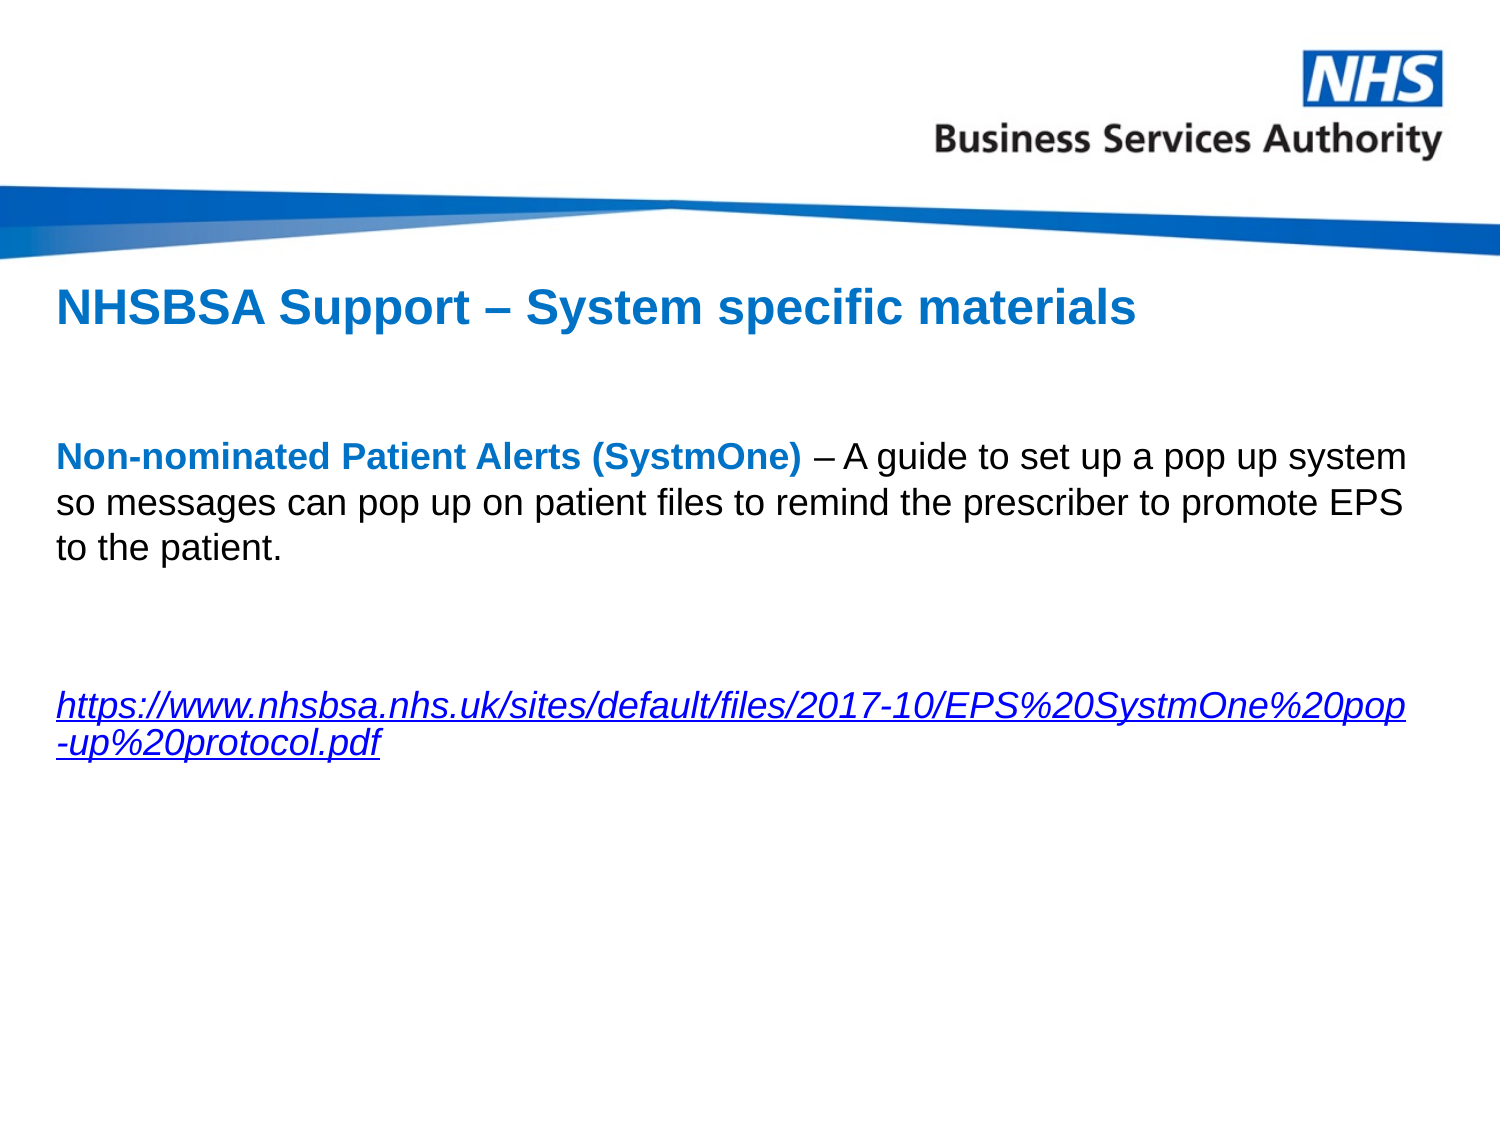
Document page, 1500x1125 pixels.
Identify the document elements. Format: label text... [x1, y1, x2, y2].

title NHSBSA Support – System specific materials [41, 267, 1425, 362]
list Non-nominated Patient Alerts (SystmOne) – A guide to set up a pop up system so messages can pop up on patient files to remind the prescriber to promote EPS to the patient. https://www.nhsbsa.nhs.uk/sites/default/files/2017-10/EPS%20SystmOne%20pop-up%20protocol.pdf [41, 420, 1425, 1004]
picture [0, 0, 1500, 273]
